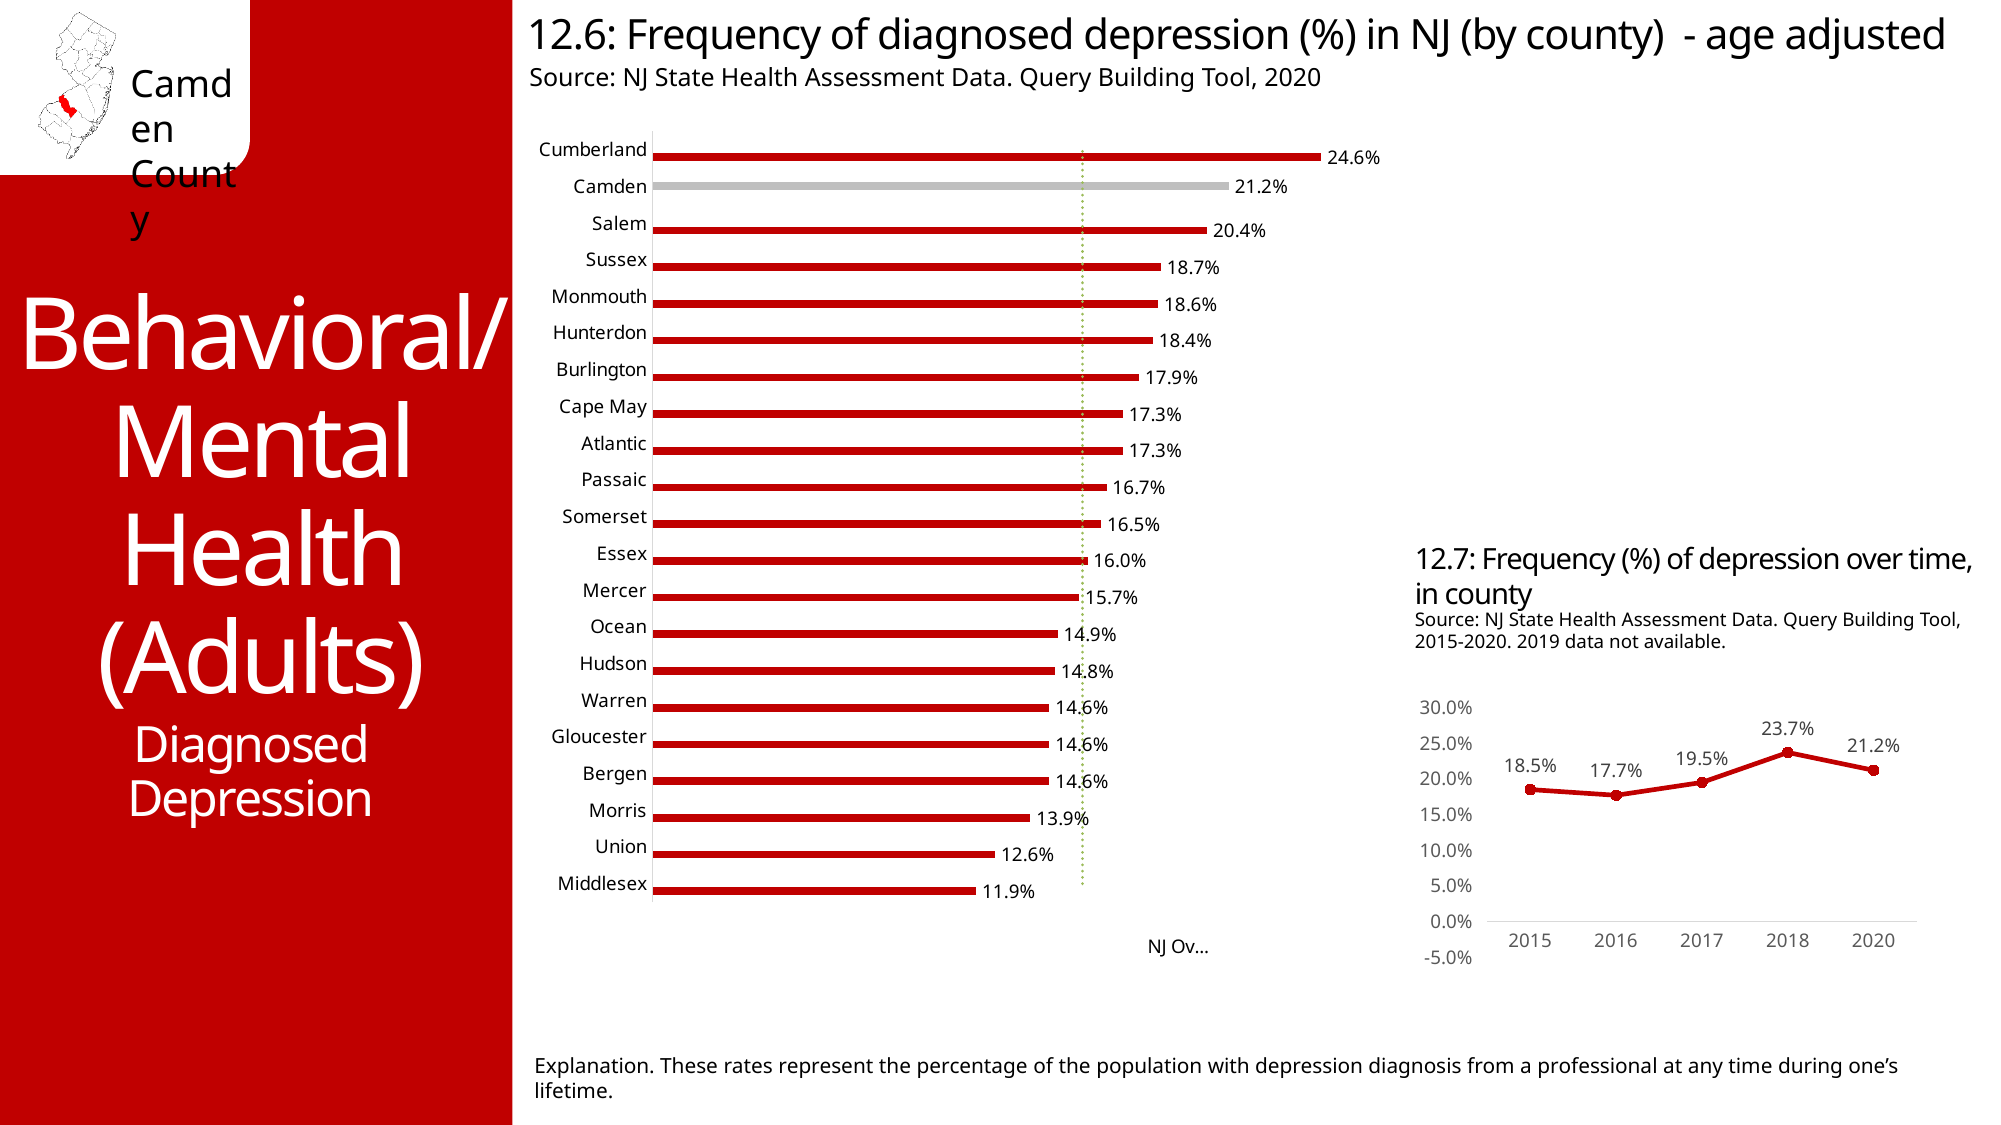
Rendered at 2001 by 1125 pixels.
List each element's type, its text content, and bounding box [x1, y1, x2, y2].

text_box Explanation. These rates represent the percentage of the population with depression diagnosis from a professional at any time during one’s lifetime. [519, 1039, 1914, 1115]
text_box 12.7: Frequency (%) of depression over time, in county [1492, 533, 1988, 599]
text_box Behavioral/ Mental Health (Adults) [0, 85, 528, 985]
picture [38, 12, 116, 85]
chart [519, 112, 1936, 1051]
text_box 12.6: Frequency of diagnosed depression (%) in NJ (by county) - age adjusted [512, 0, 1992, 65]
text_box Source: NJ State Health Assessment Data. Query Building Tool, 2015-2020. 2019 data not available. [1492, 599, 1988, 660]
text_box Source: NJ State Health Assessment Data. Query Building Tool, 2020 [514, 53, 1893, 99]
